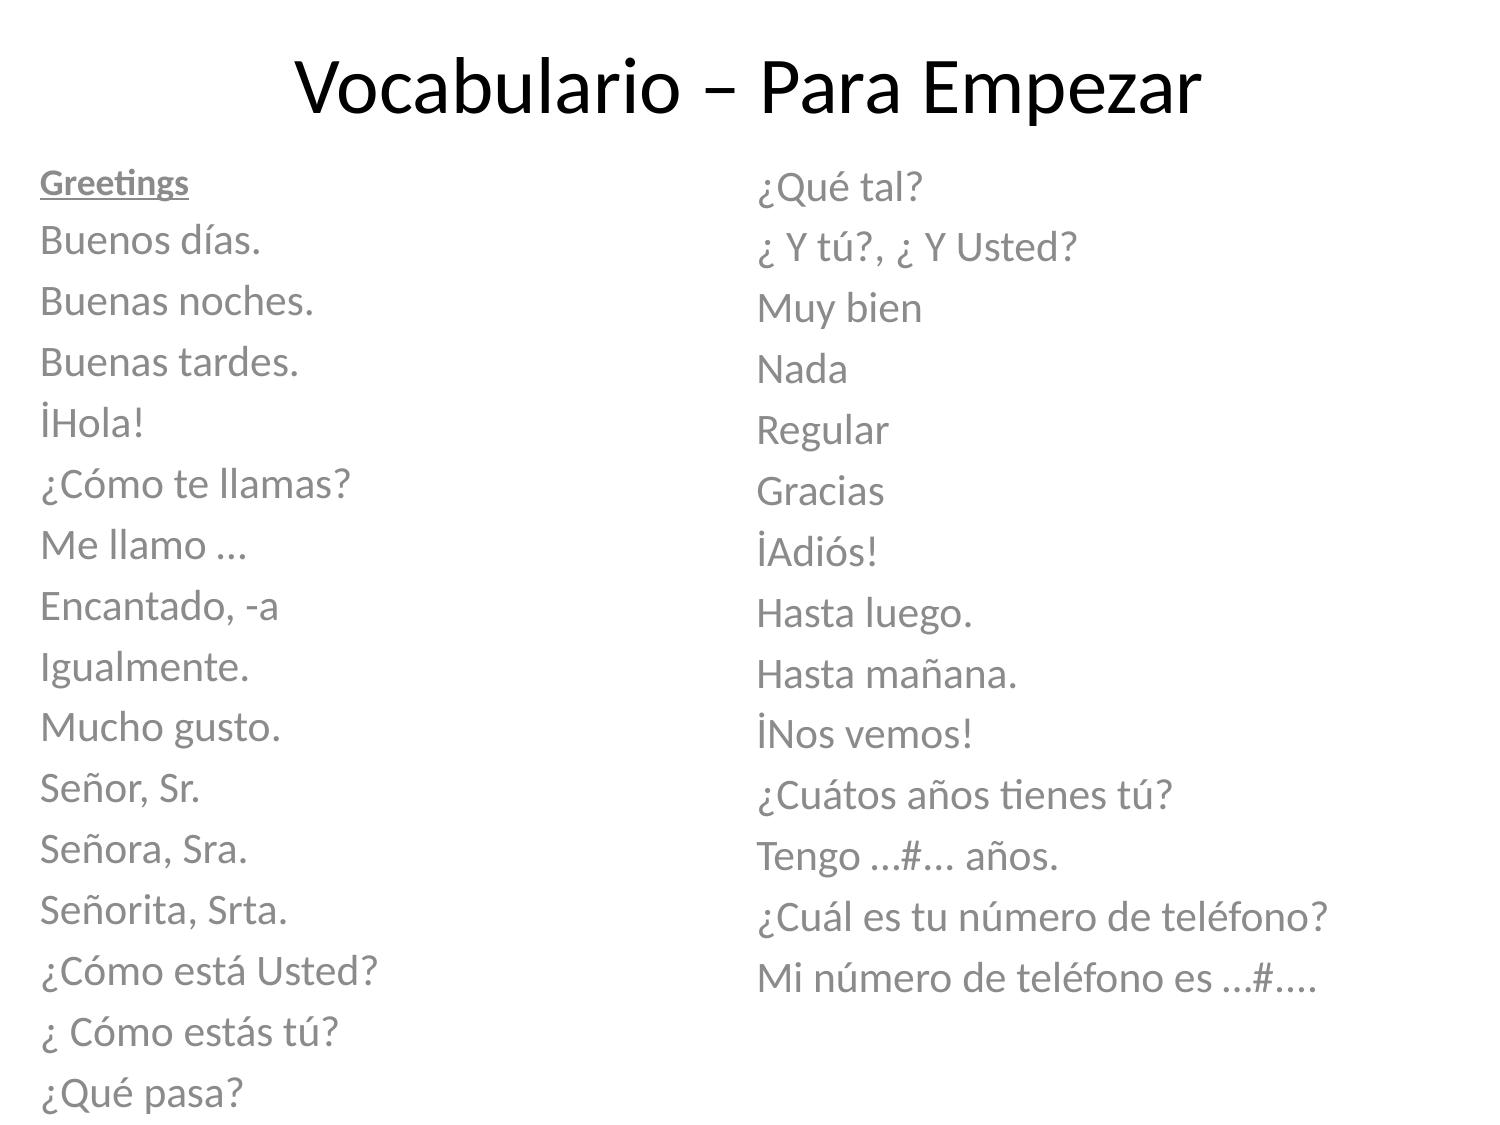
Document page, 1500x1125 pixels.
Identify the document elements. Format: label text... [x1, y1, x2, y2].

subtitle Greetings Buenos días. Buenas noches. Buenas tardes. İHola! ¿Cómo te llamas? Me llamo … Encantado, -a Igualmente. Mucho gusto. Señor, Sr. Señora, Sra. Señorita, Srta. ¿Cómo está Usted? ¿ Cómo estás tú? ¿Qué pasa? ¿Qué tal? ¿ Y tú?, ¿ Y Usted? Muy bien Nada Regular Gracias İAdiós! Hasta luego. Hasta mañana. İNos vemos! ¿Cuátos años tienes tú? Tengo …#... años. ¿Cuál es tu número de teléfono? Mi número de teléfono es …#.... [24, 149, 1488, 1125]
title Vocabulario – Para Empezar [112, 24, 1388, 138]
